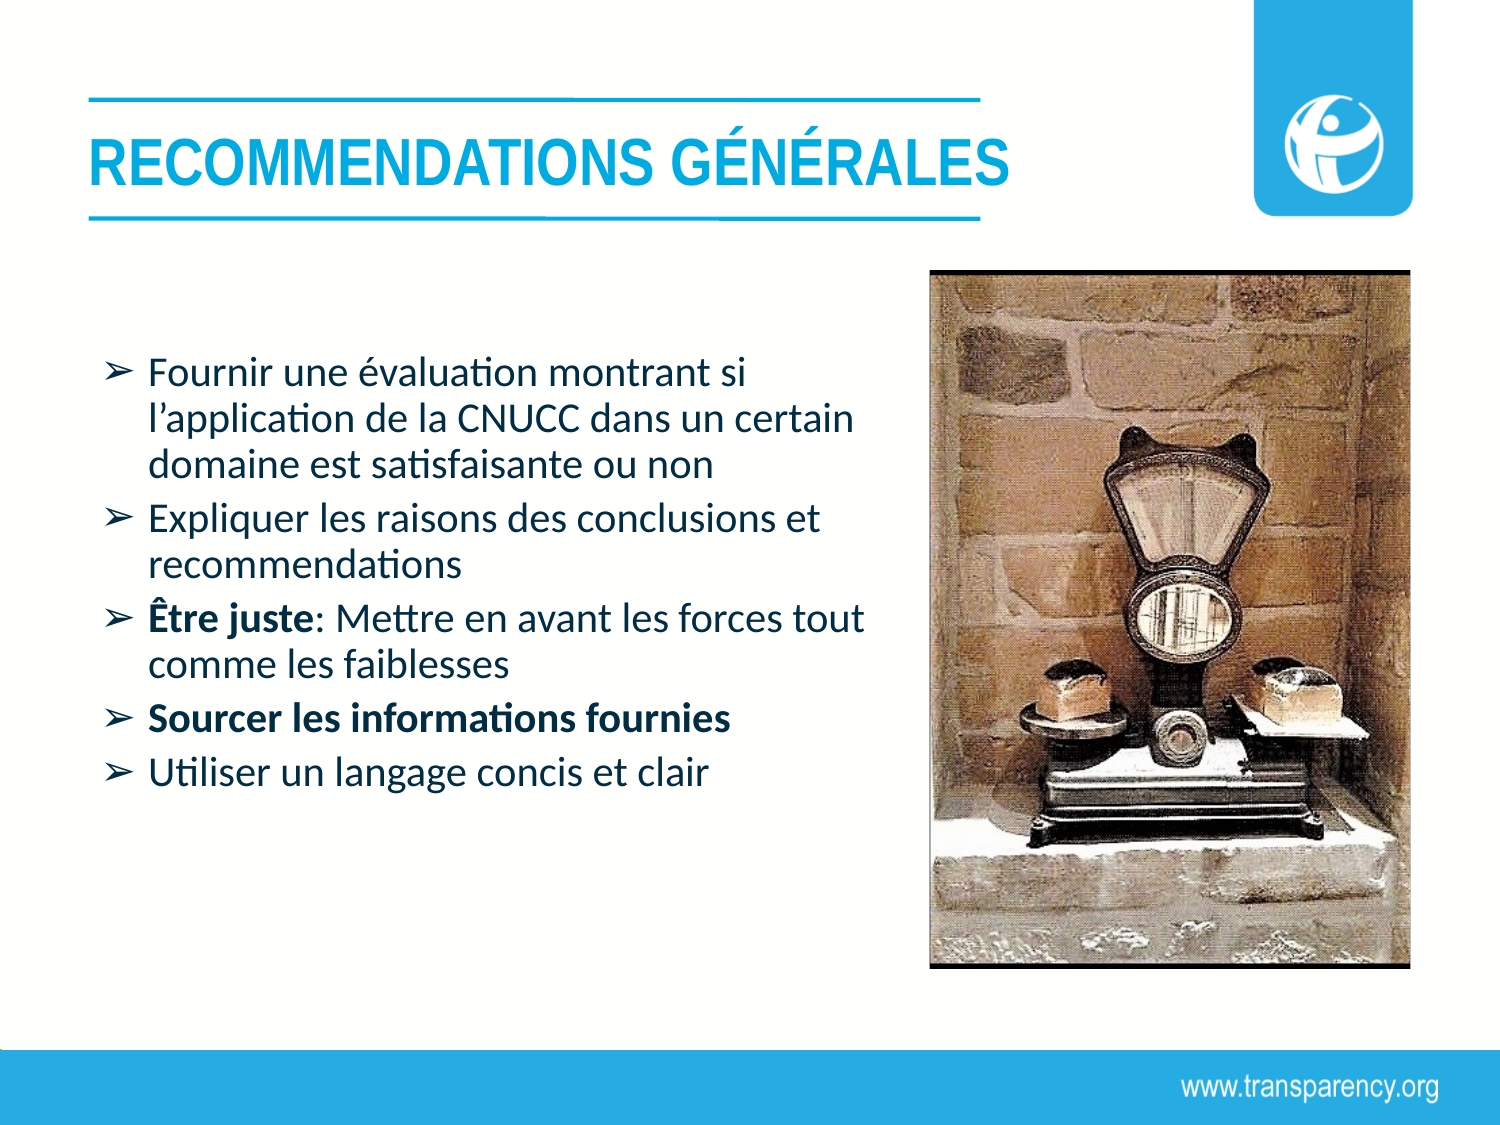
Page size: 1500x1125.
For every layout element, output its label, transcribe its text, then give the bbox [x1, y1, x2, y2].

picture [0, 1049, 1500, 1125]
picture [1230, 0, 1500, 242]
title RECOMMeNDATIONS GÉNÉRALES [88, 93, 1129, 225]
list Fournir une évaluation montrant si l’application de la CNUCC dans un certain domaine est satisfaisante ou non Expliquer les raisons des conclusions et recommendations Être juste: Mettre en avant les forces tout comme les faiblesses Sourcer les informations fournies Utiliser un langage concis et clair [99, 349, 909, 847]
picture [929, 270, 1411, 970]
